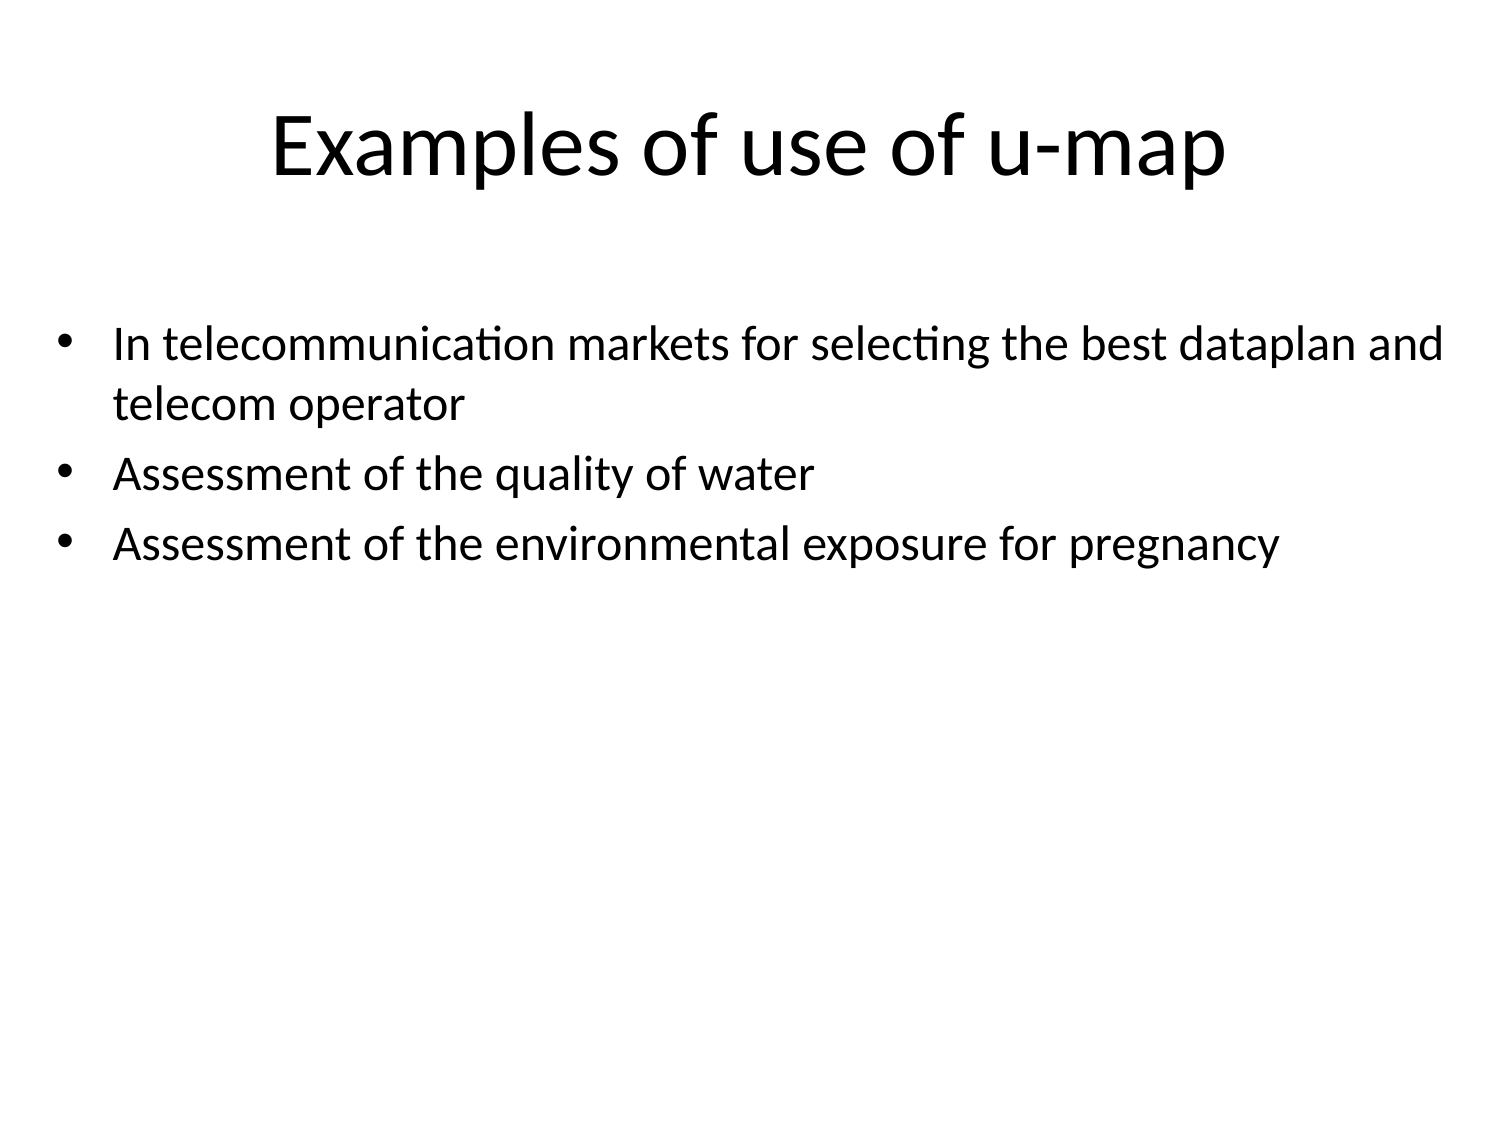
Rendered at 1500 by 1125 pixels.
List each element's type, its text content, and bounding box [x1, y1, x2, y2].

title Examples of use of u-map [75, 45, 1425, 233]
list In telecommunication markets for selecting the best dataplan and telecom operator Assessment of the quality of water Assessment of the environmental exposure for pregnancy [41, 302, 1500, 1046]
